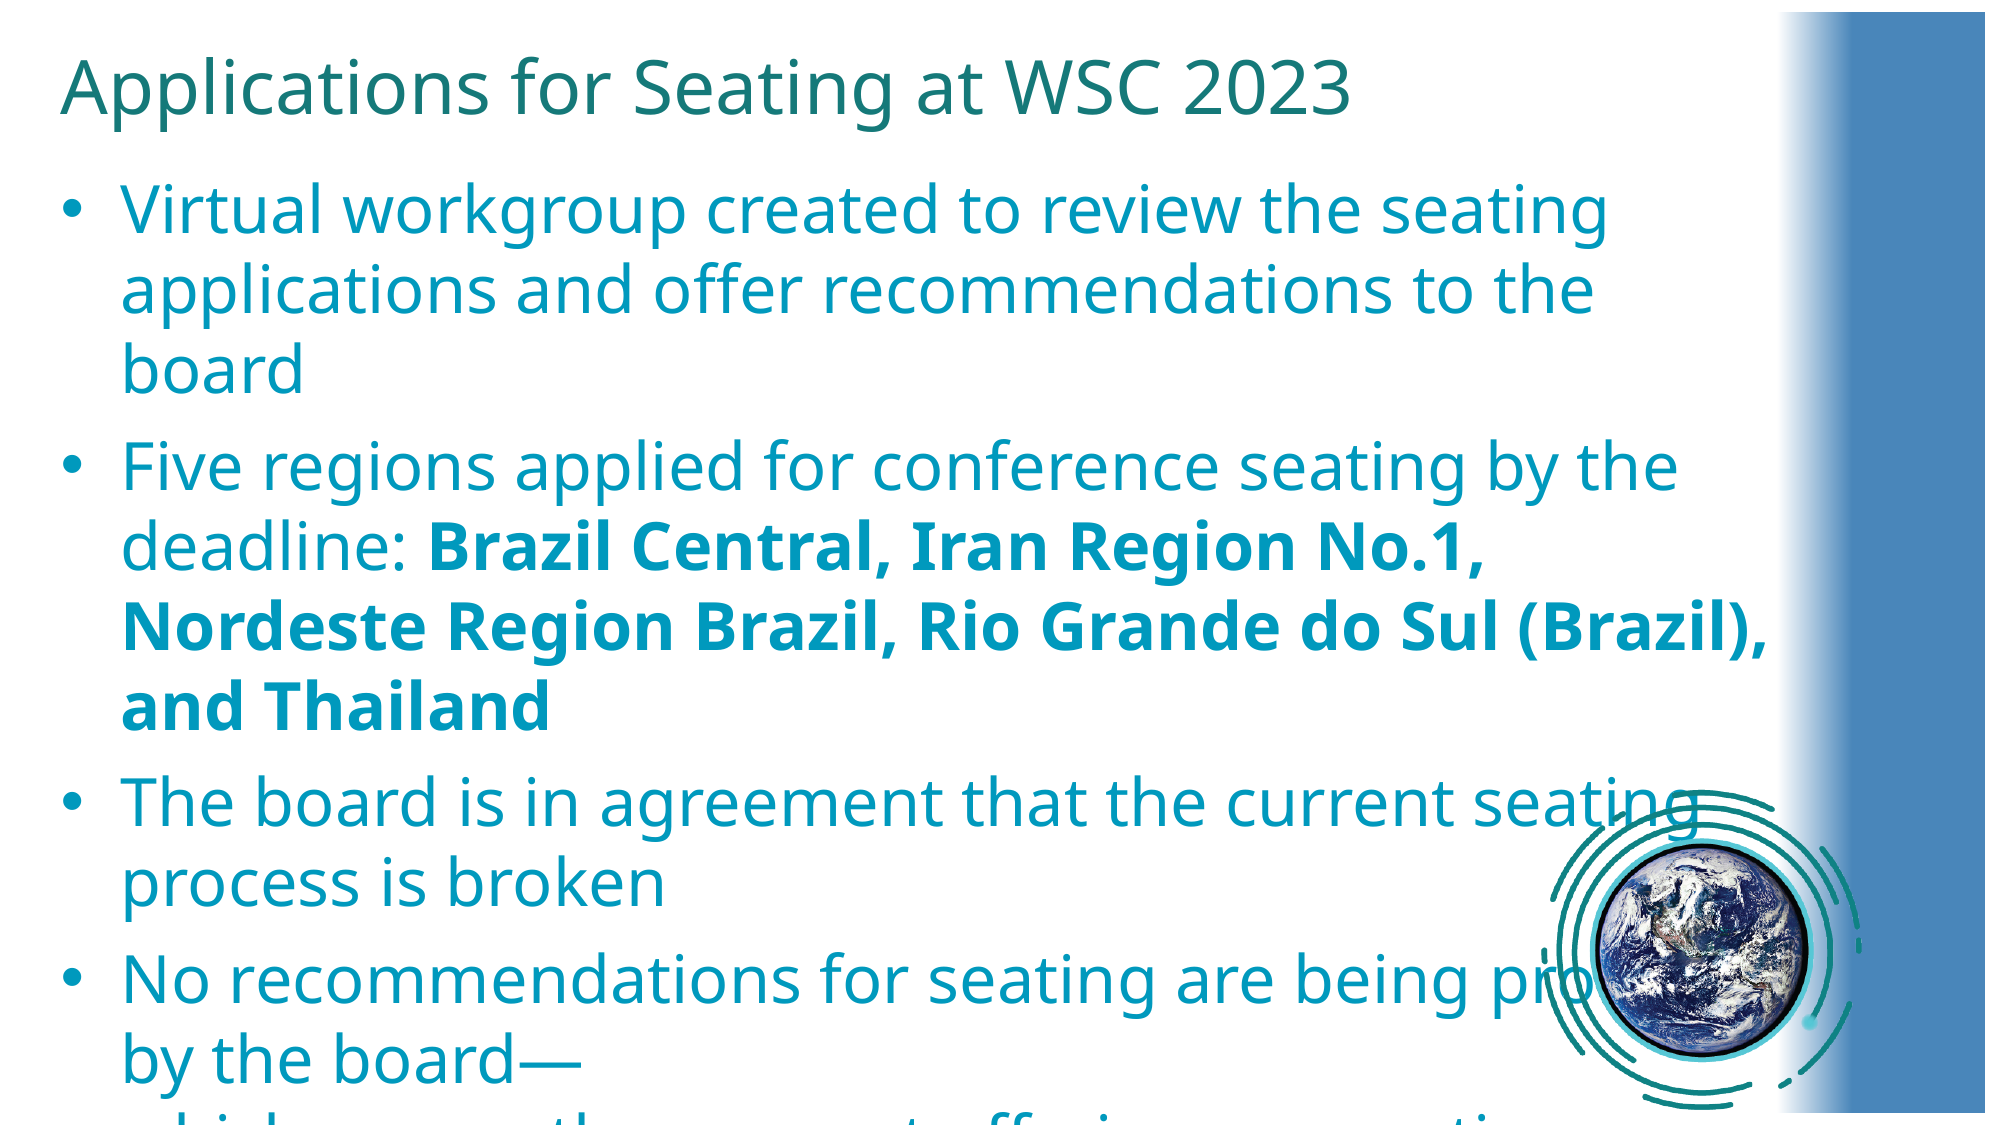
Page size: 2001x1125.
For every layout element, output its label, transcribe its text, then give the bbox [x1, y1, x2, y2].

text_box Applications for Seating at WSC 2023 Virtual workgroup created to review the seating applications and offer recommendations to the board Five regions applied for conference seating by the deadline: Brazil Central, Iran Region No.1, Nordeste Region Brazil, Rio Grande do Sul (Brazil), and Thailand The board is in agreement that the current seating process is broken No recommendations for seating are being provided by the board— which means they are not offering any seating motions The results of the workgroup’s recommendations are included in the CAT for consideration by the WSC [45, 32, 1799, 1125]
picture [1541, 789, 1862, 1110]
picture [1552, 809, 1568, 821]
